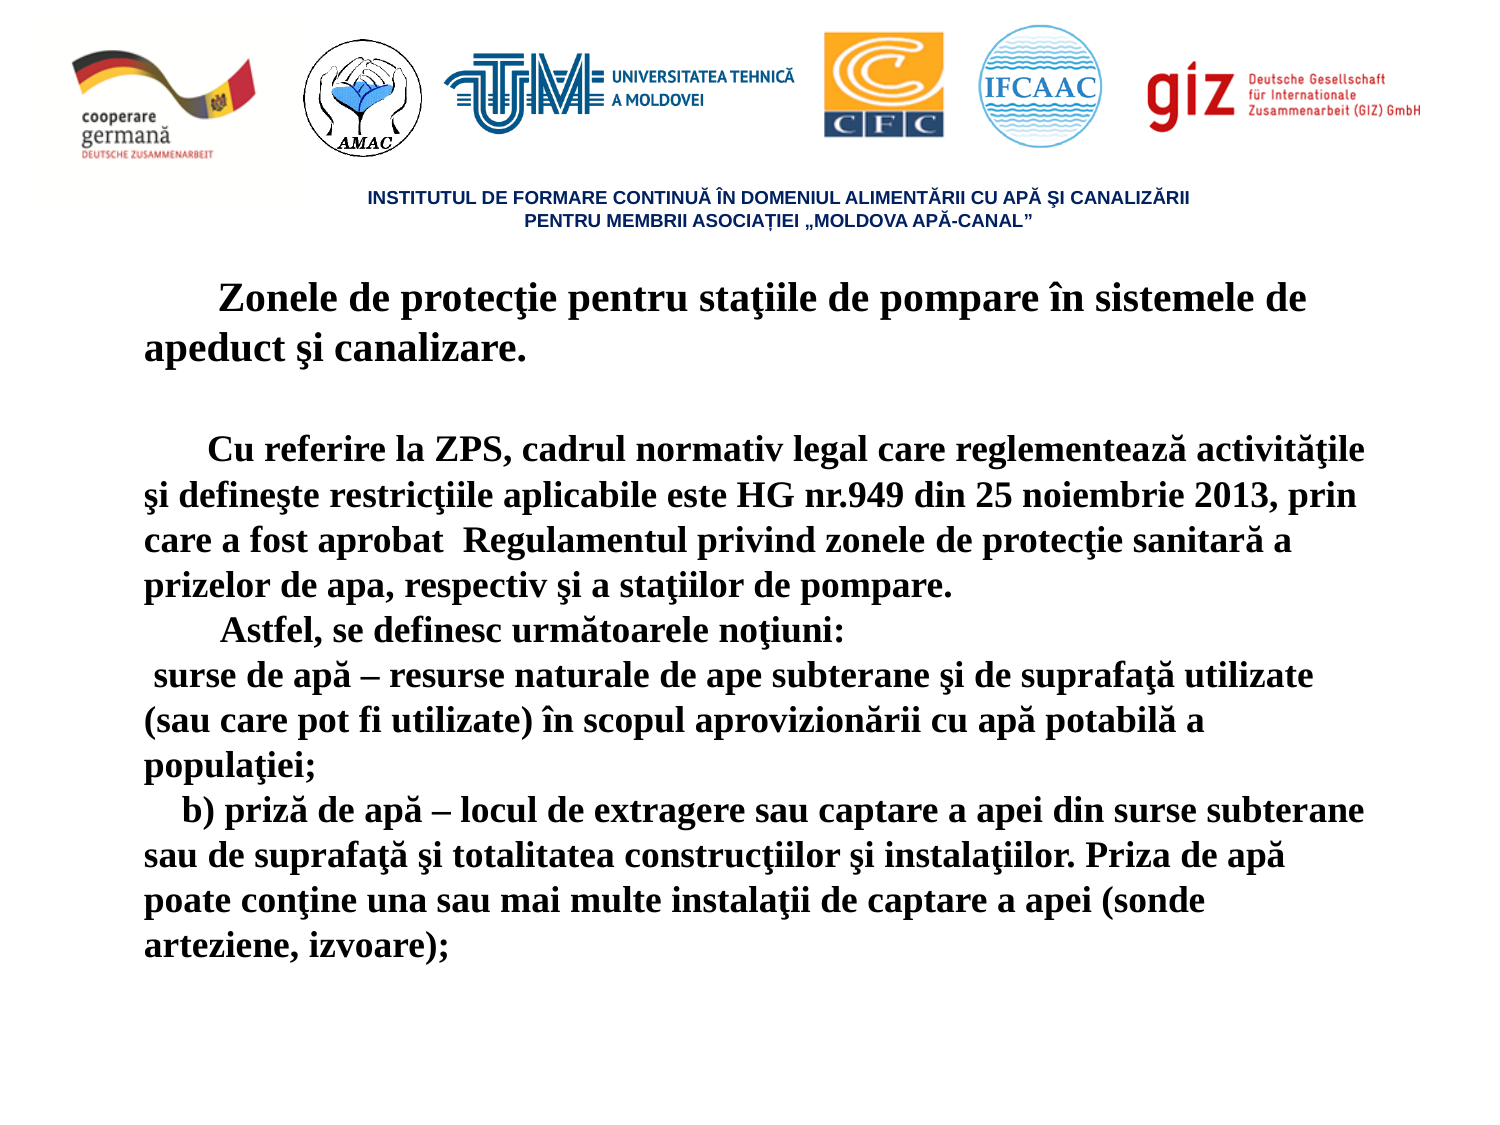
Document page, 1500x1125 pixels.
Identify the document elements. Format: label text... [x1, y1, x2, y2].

text_box INSTITUTUL DE FORMARE CONTINUĂ ÎN DOMENIUL ALIMENTĂRII CU APĂ ŞI CANALIZĂRII PENTRU MEMBRII ASOCIAȚIEI „MOLDOVA APĂ-CANAL” [190, 128, 1366, 239]
picture [1136, 55, 1435, 147]
text_box Zonele de protecţie pentru staţiile de pompare în sistemele de apeduct şi canalizare. Cu referire la ZPS, cadrul normativ legal care reglementează activităţile şi defineşte restricţiile aplicabile este HG nr.949 din 25 noiembrie 2013, prin care a fost aprobat Regulamentul privind zonele de protecţie sanitară a prizelor de apa, respectiv şi a staţiilor de pompare. Astfel, se definesc următoarele noţiuni: surse de apă – resurse naturale de ape subterane şi de suprafaţă utilizate (sau care pot fi utilizate) în scopul aprovizionării cu apă potabilă a populaţiei; b) priză de apă – locul de extragere sau captare a apei din surse subterane sau de suprafaţă şi totalitatea construcţiilor şi instalaţiilor. Priza de apă poate conţine una sau mai multe instalaţii de captare a apei (sonde arteziene, izvoare); [129, 262, 1383, 1023]
picture [970, 16, 1109, 154]
picture [31, 7, 300, 213]
picture [434, 47, 800, 140]
picture [303, 38, 422, 158]
picture [822, 23, 948, 149]
